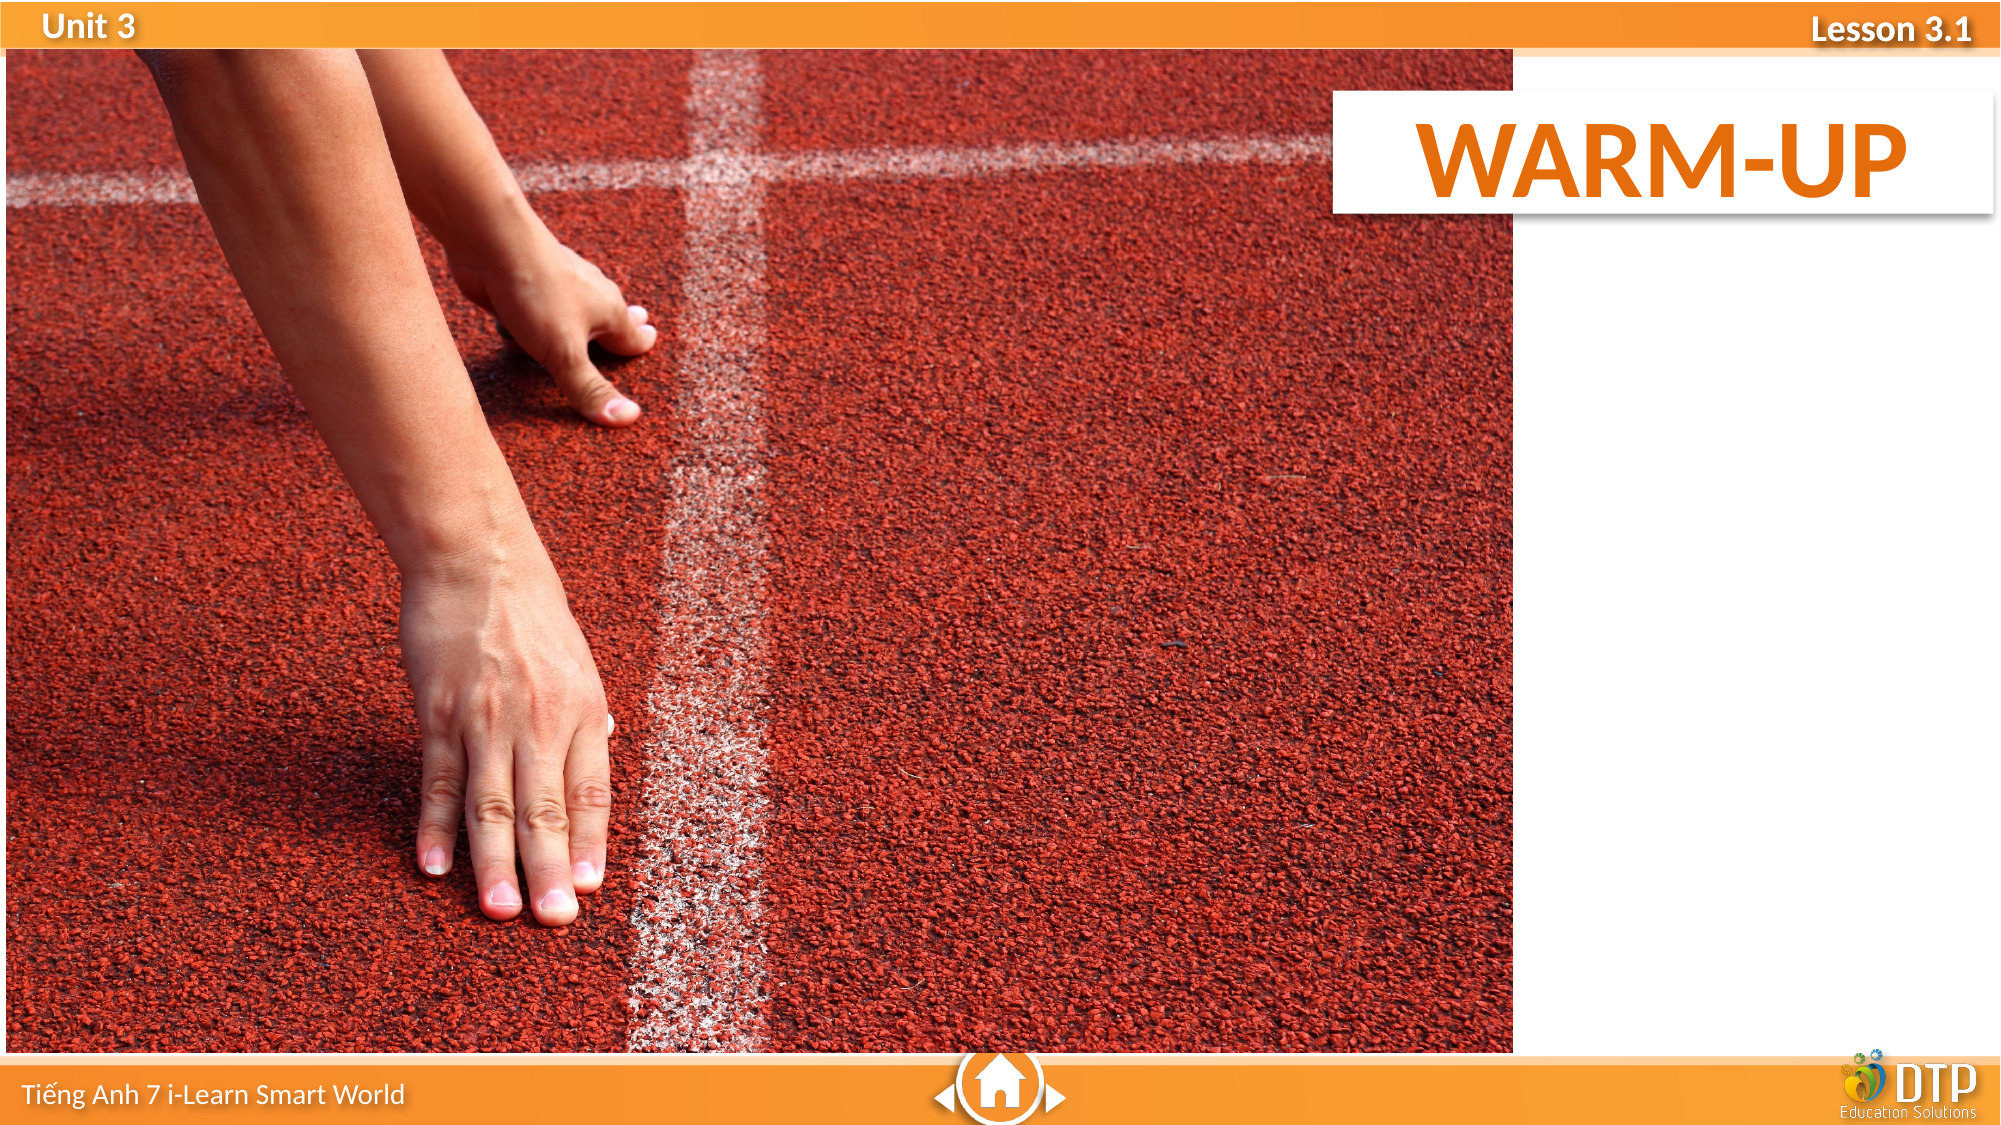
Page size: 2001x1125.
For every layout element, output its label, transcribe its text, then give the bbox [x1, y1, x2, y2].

picture [0, 2, 2001, 1125]
text_box WARM-UP [1516, 90, 1994, 214]
